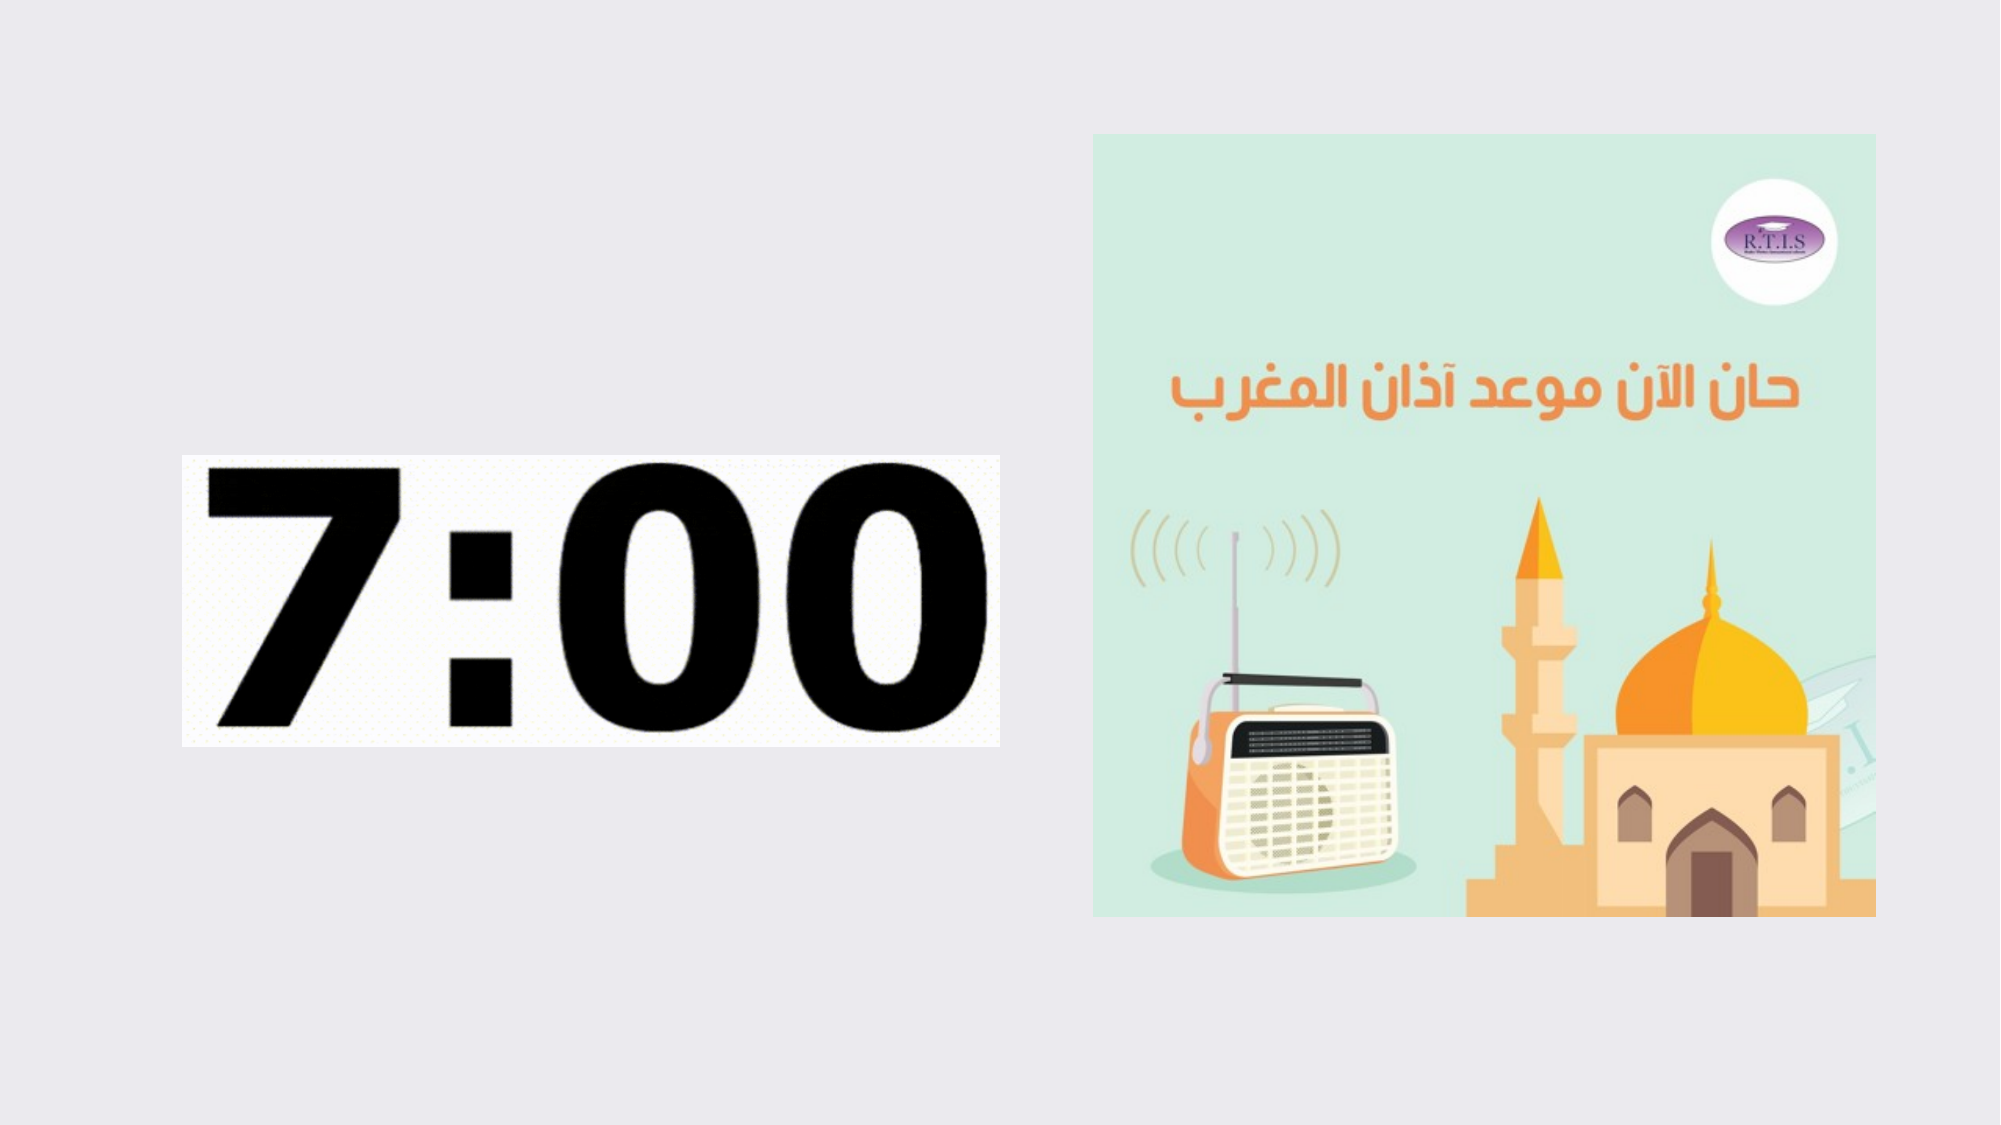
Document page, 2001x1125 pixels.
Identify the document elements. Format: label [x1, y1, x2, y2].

picture [182, 455, 1001, 747]
picture [1093, 134, 1876, 917]
